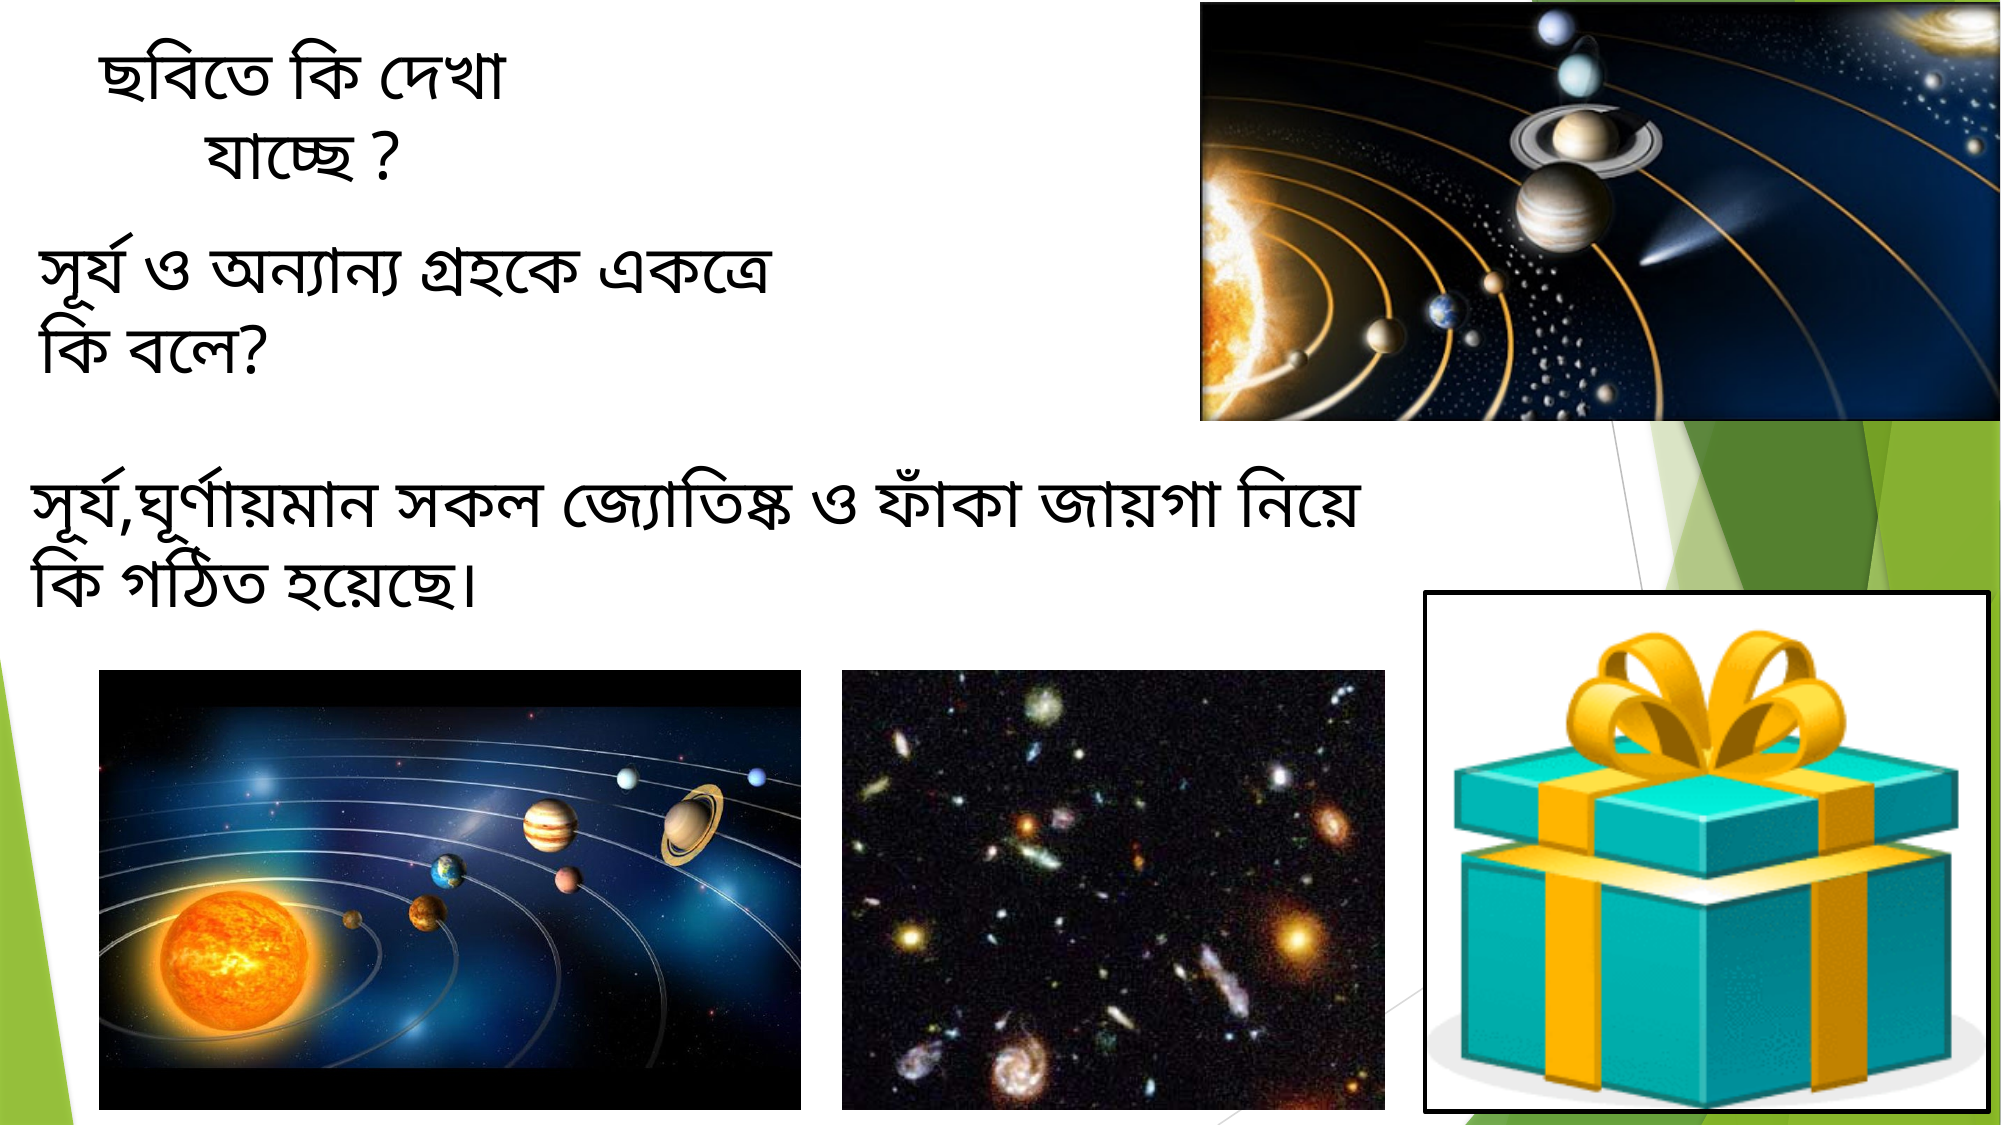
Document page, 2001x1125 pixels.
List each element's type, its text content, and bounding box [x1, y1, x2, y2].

picture [1199, 2, 2000, 421]
text_box সূর্য ও অন্যান্য গ্রহকে একত্রে কি বলে? [24, 219, 831, 395]
text_box ছবিতে কি দেখা যাচ্ছে ? [38, 25, 569, 200]
picture [1426, 594, 1987, 1111]
text_box সূর্য,ঘূর্ণায়মান সকল জ্যোতিষ্ক ও ফাঁকা জায়গা নিয়ে কি গঠিত হয়েছে। [16, 453, 1441, 628]
picture [99, 669, 801, 1111]
picture [842, 669, 1386, 1111]
